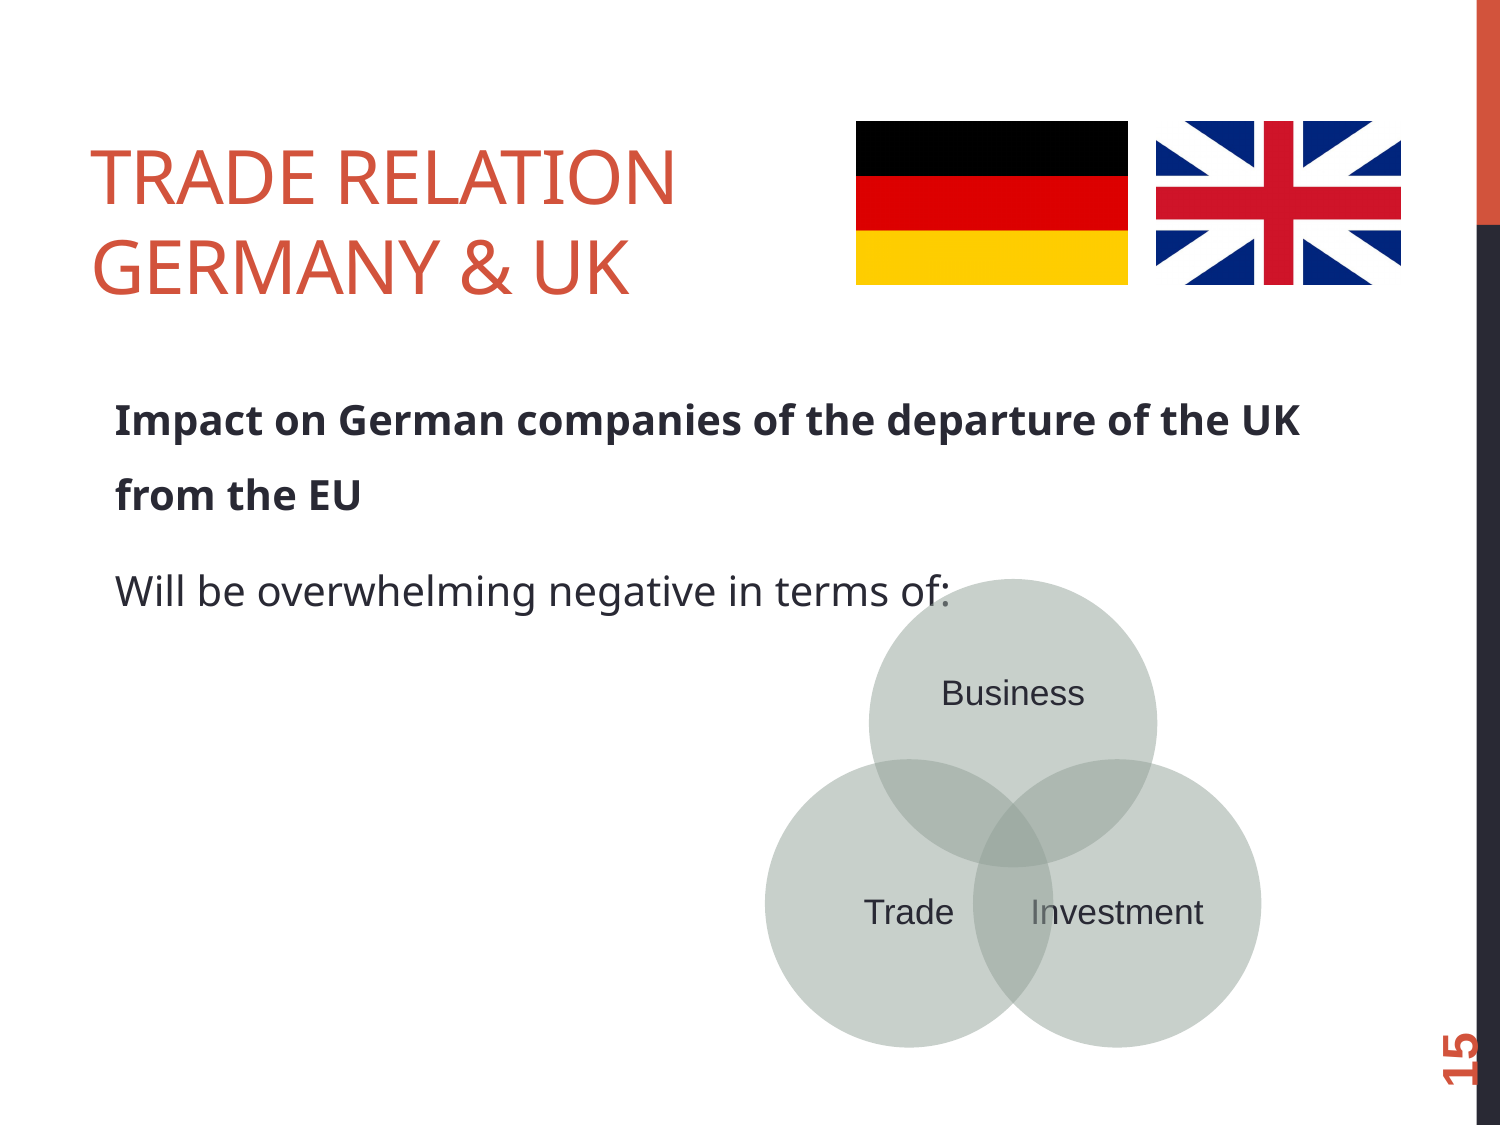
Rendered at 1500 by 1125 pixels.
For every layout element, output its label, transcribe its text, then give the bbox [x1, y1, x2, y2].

picture [855, 121, 1129, 286]
text_box Impact on German companies of the departure of the UK from the EU Will be overwhelming negative in terms of: [99, 361, 1350, 1079]
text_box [605, 572, 1421, 1054]
slide_number 15 [1427, 887, 1488, 1104]
list [75, 336, 1325, 1054]
picture [1156, 121, 1402, 286]
title Trade relation GERMANY & UK [75, 91, 1025, 317]
